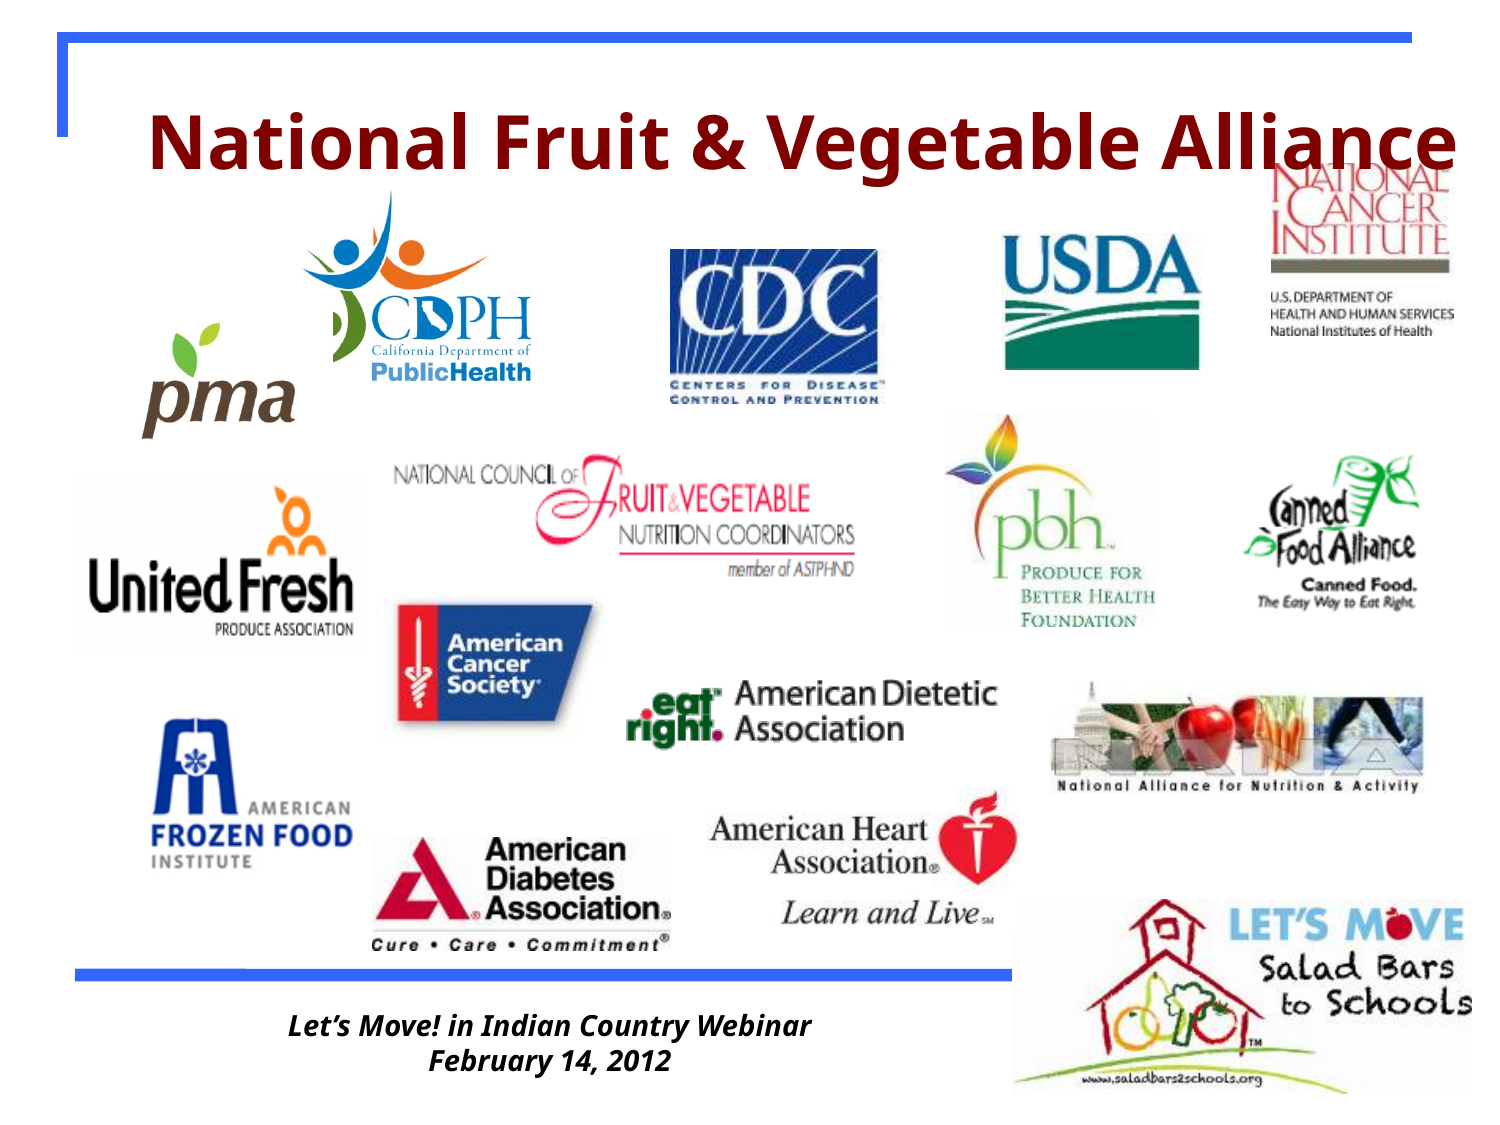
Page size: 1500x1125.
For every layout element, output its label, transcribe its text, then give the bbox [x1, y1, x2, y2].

picture [78, 471, 362, 656]
picture [103, 189, 531, 465]
picture [372, 837, 672, 951]
picture [135, 699, 370, 888]
picture [1271, 163, 1454, 337]
picture [372, 451, 869, 745]
picture [625, 679, 1027, 755]
picture [706, 787, 1472, 1094]
picture [1049, 680, 1426, 794]
picture [1235, 453, 1426, 614]
picture [670, 249, 885, 404]
text_box National Fruit & Vegetable Alliance [128, 62, 1479, 216]
picture [945, 413, 1155, 627]
picture [1001, 233, 1204, 371]
